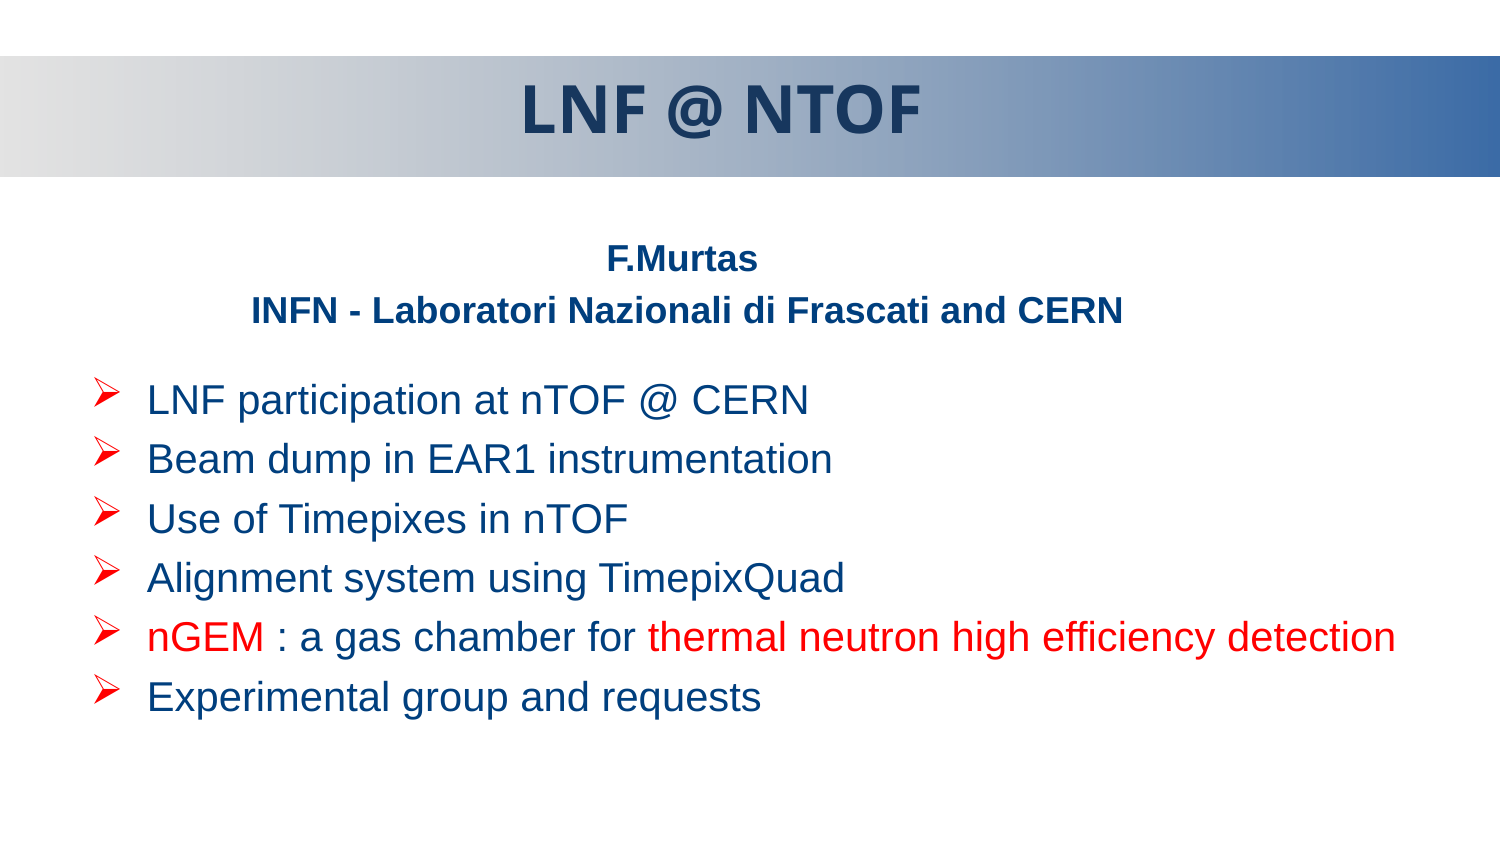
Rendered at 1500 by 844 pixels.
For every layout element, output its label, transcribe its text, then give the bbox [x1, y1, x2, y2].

text_box LNF participation at nTOF @ CERN Beam dump in EAR1 instrumentation Use of Timepixes in nTOF Alignment system using TimepixQuad nGEM : a gas chamber for thermal neutron high efficiency detection Experimental group and requests [75, 365, 1437, 788]
title LNF @ NToF [132, 62, 1311, 152]
list F.Murtas INFN - Laboratori Nazionali di Frascati and CERN [207, 232, 1168, 339]
